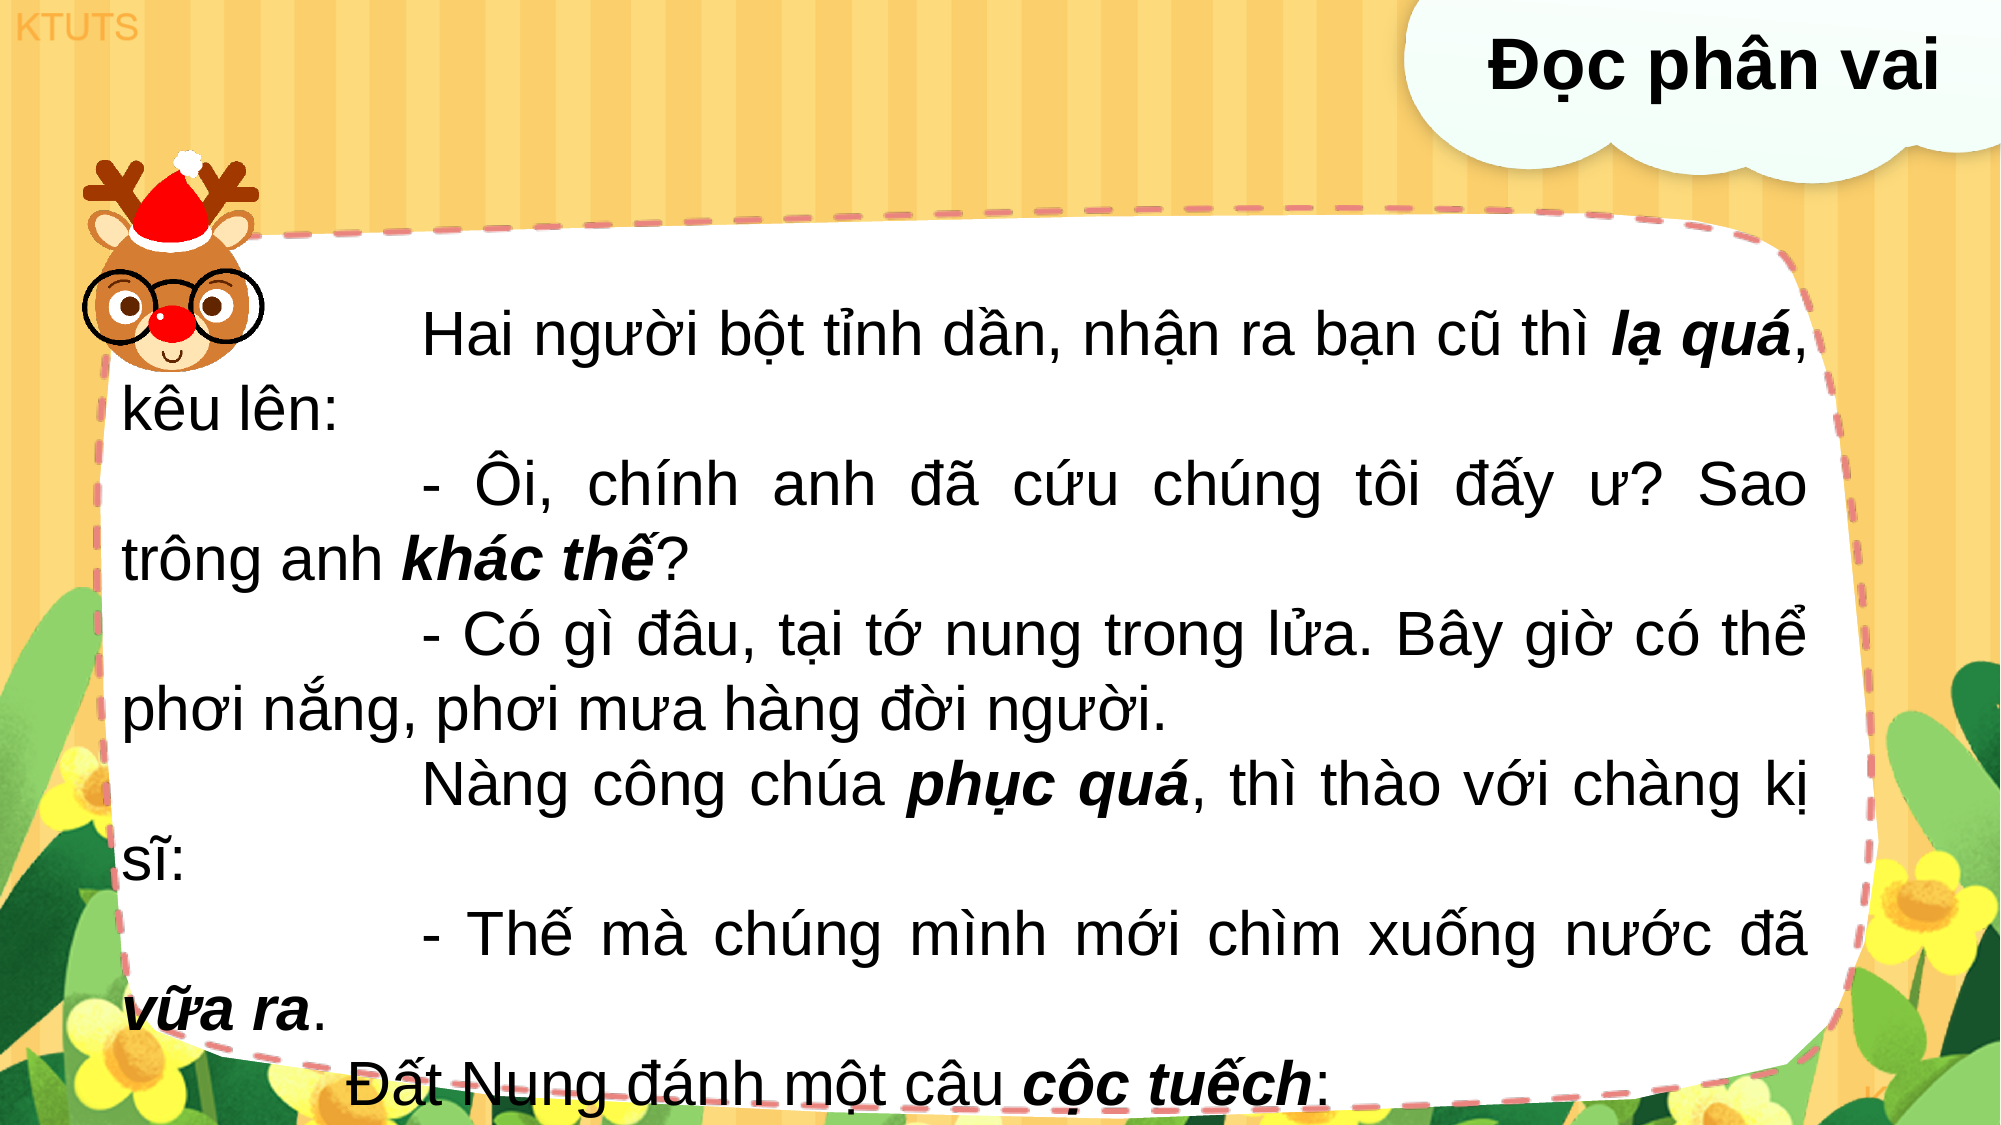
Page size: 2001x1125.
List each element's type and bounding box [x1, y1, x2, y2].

text_box [92, 205, 1879, 1119]
picture [0, 0, 2001, 1125]
